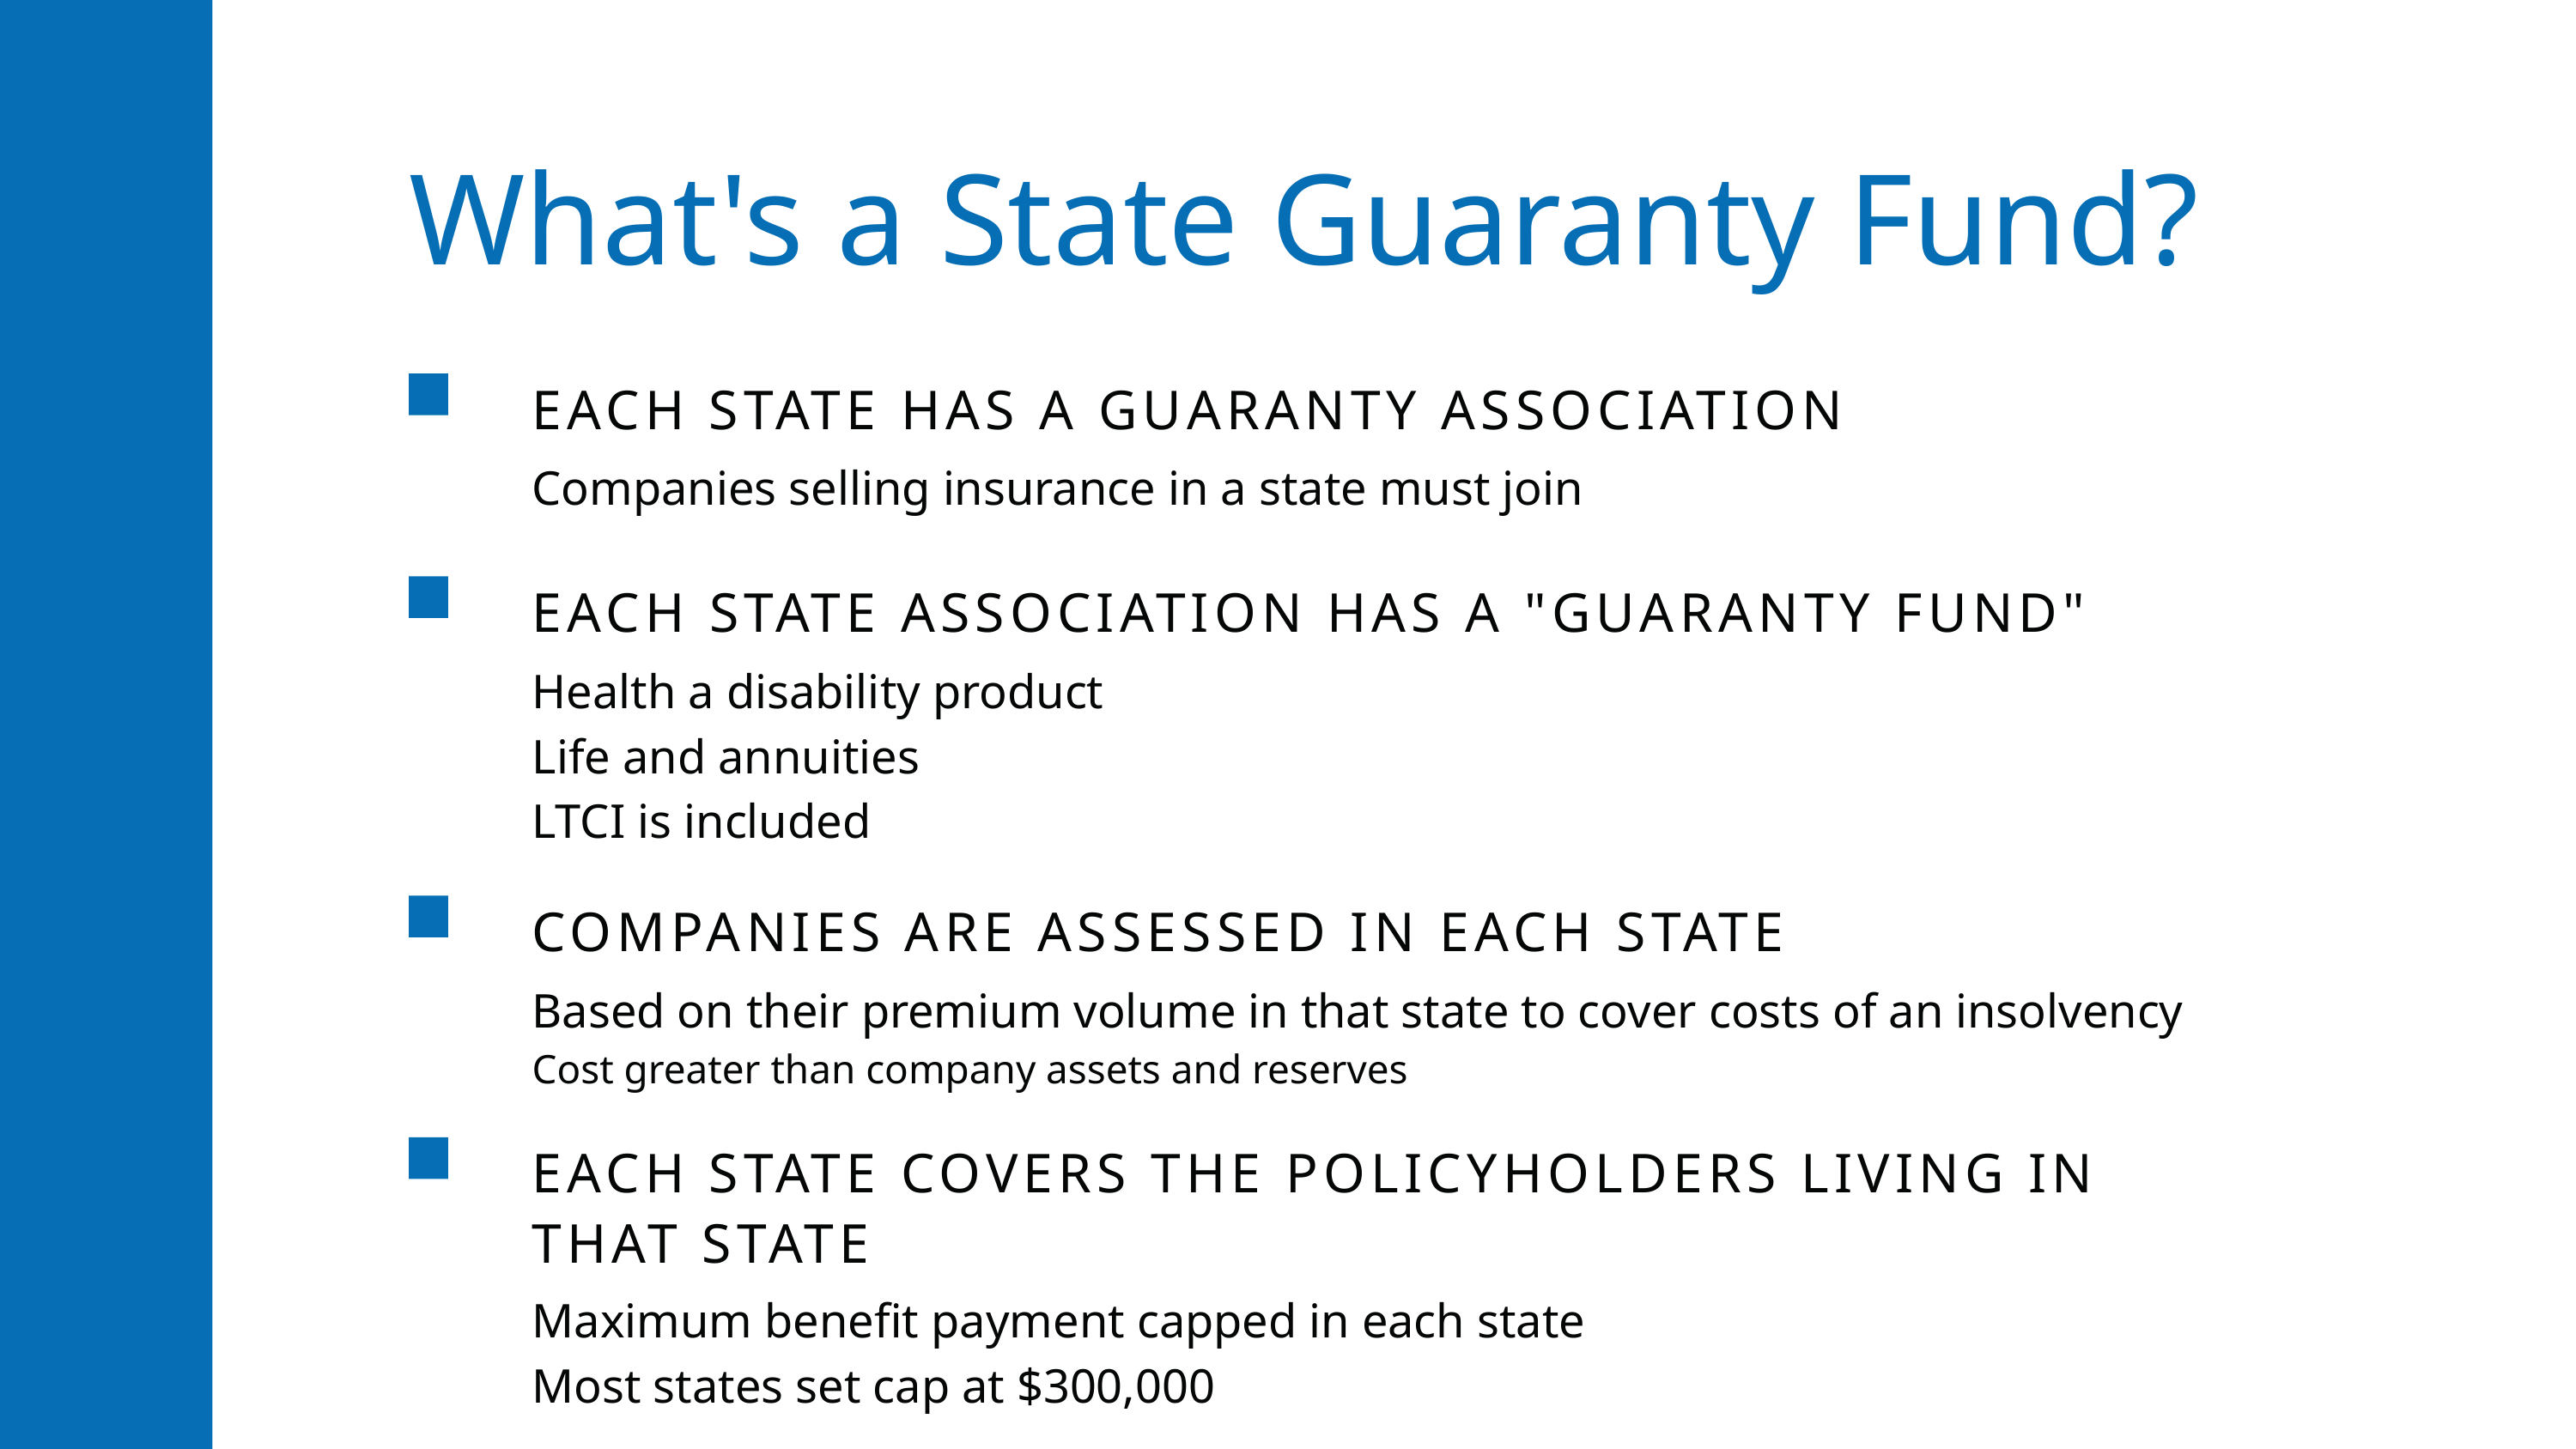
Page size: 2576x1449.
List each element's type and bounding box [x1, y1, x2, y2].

text_box [409, 895, 448, 937]
text_box [532, 576, 2324, 841]
text_box [409, 1137, 448, 1179]
text_box [0, 0, 213, 1449]
text_box [532, 373, 2152, 510]
text_box [532, 892, 2372, 1087]
text_box [409, 576, 448, 618]
text_box [532, 1137, 2152, 1407]
text_box [408, 144, 2432, 426]
